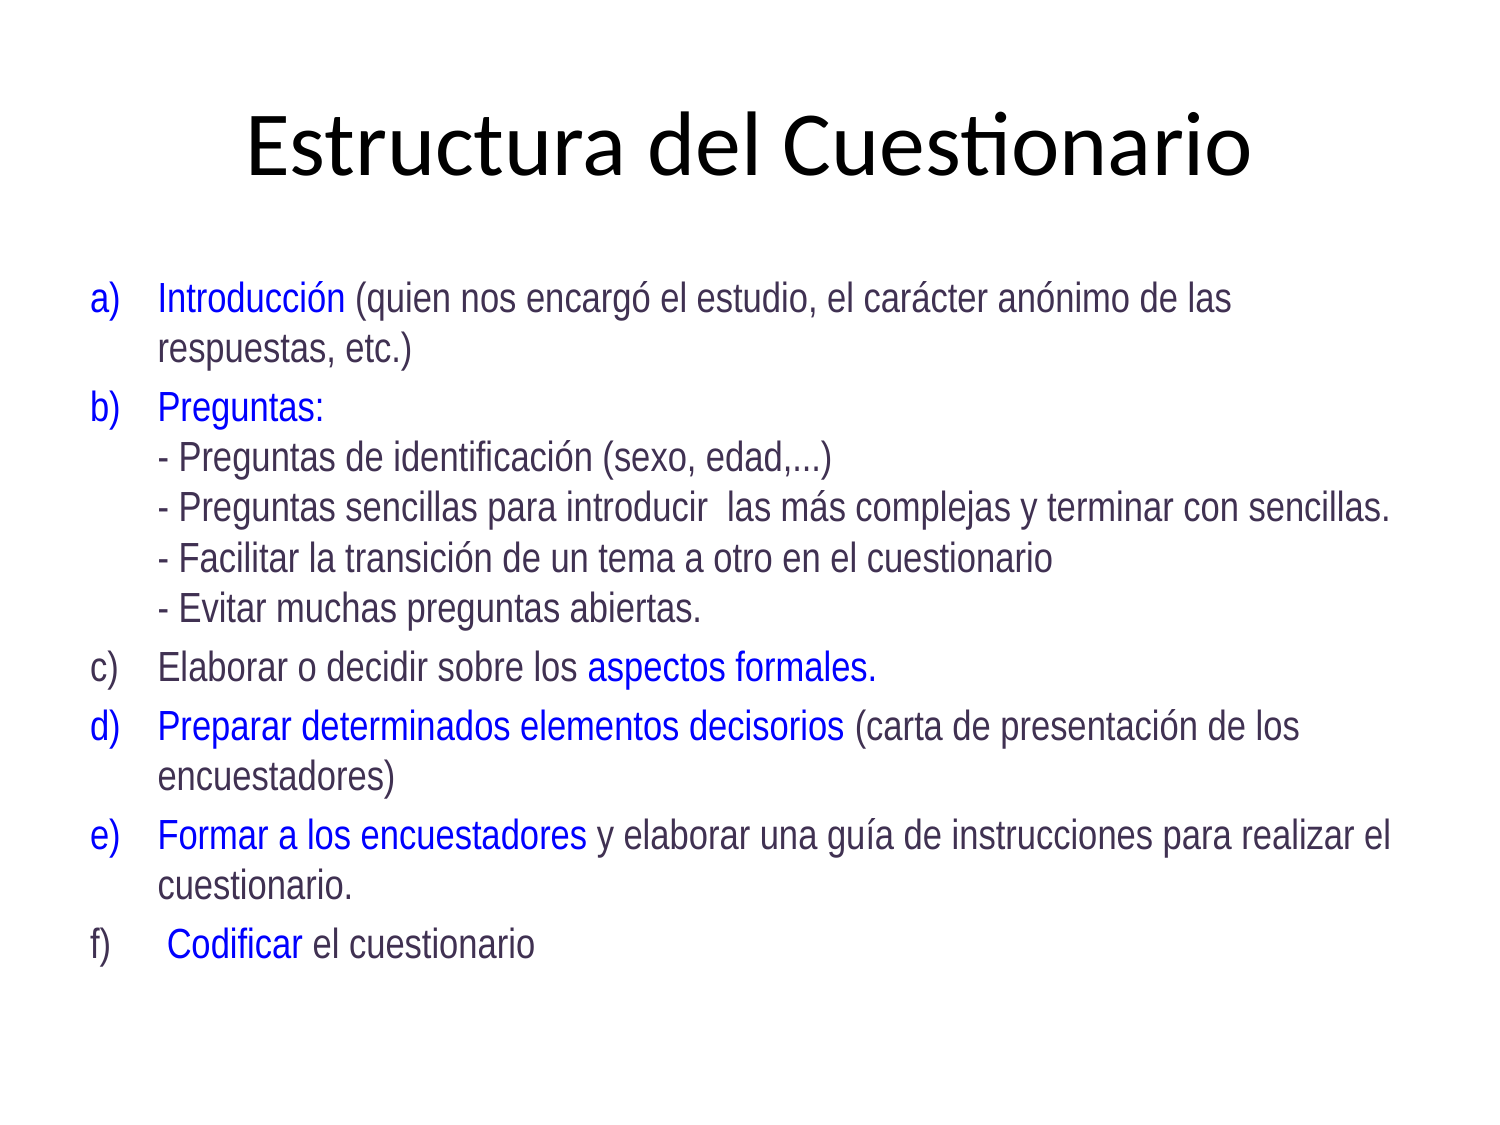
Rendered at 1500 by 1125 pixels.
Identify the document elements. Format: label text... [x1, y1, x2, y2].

list Introducción (quien nos encargó el estudio, el carácter anónimo de las respuestas, etc.) Preguntas: - Preguntas de identificación (sexo, edad,...) - Preguntas sencillas para introducir las más complejas y terminar con sencillas. - Facilitar la transición de un tema a otro en el cuestionario - Evitar muchas preguntas abiertas. Elaborar o decidir sobre los aspectos formales. Preparar determinados elementos decisorios (carta de presentación de los encuestadores) Formar a los encuestadores y elaborar una guía de instrucciones para realizar el cuestionario. Codificar el cuestionario [75, 262, 1425, 1005]
title Estructura del Cuestionario [75, 45, 1425, 233]
